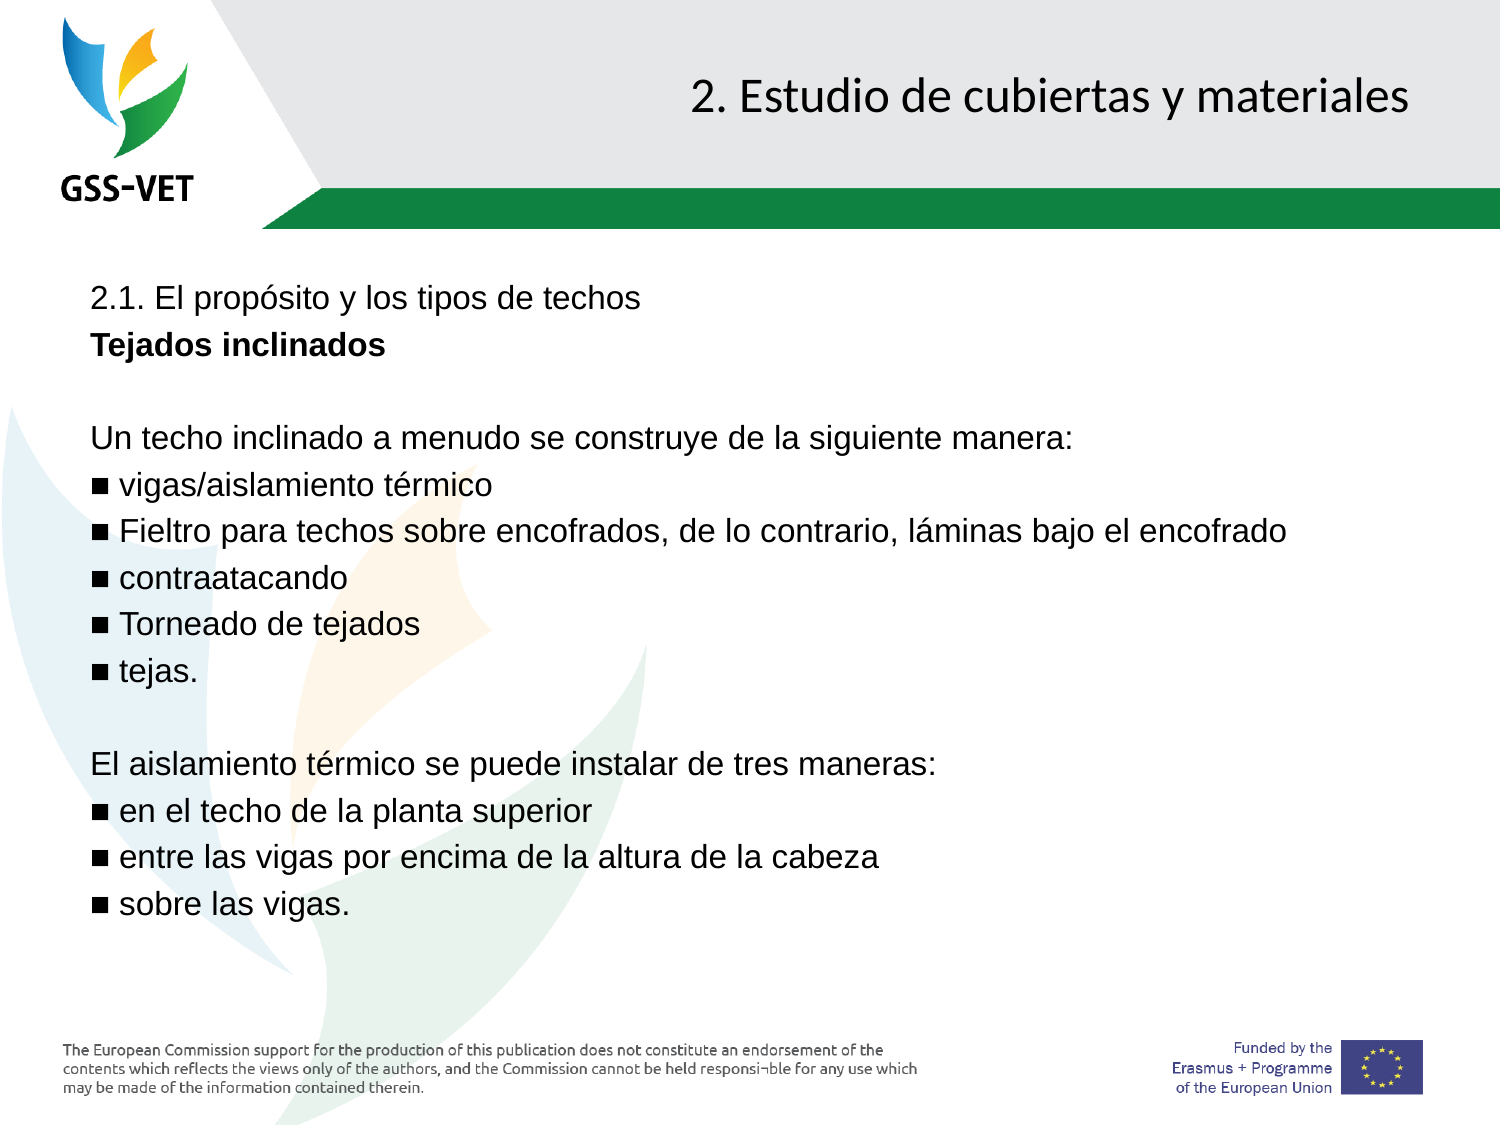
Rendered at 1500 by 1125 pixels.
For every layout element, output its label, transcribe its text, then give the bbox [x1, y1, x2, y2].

title 2. Estudio de cubiertas y materiales [324, 0, 1425, 185]
list 2.1. El propósito y los tipos de techos Tejados inclinados Un techo inclinado a menudo se construye de la siguiente manera: ■ vigas/aislamiento térmico ■ Fieltro para techos sobre encofrados, de lo contrario, láminas bajo el encofrado ■ contraatacando ■ Torneado de tejados ■ tejas. El aislamiento térmico se puede instalar de tres maneras: ■ en el techo de la planta superior ■ entre las vigas por encima de la altura de la cabeza ■ sobre las vigas. [75, 268, 1425, 1012]
picture [0, 0, 1500, 1125]
